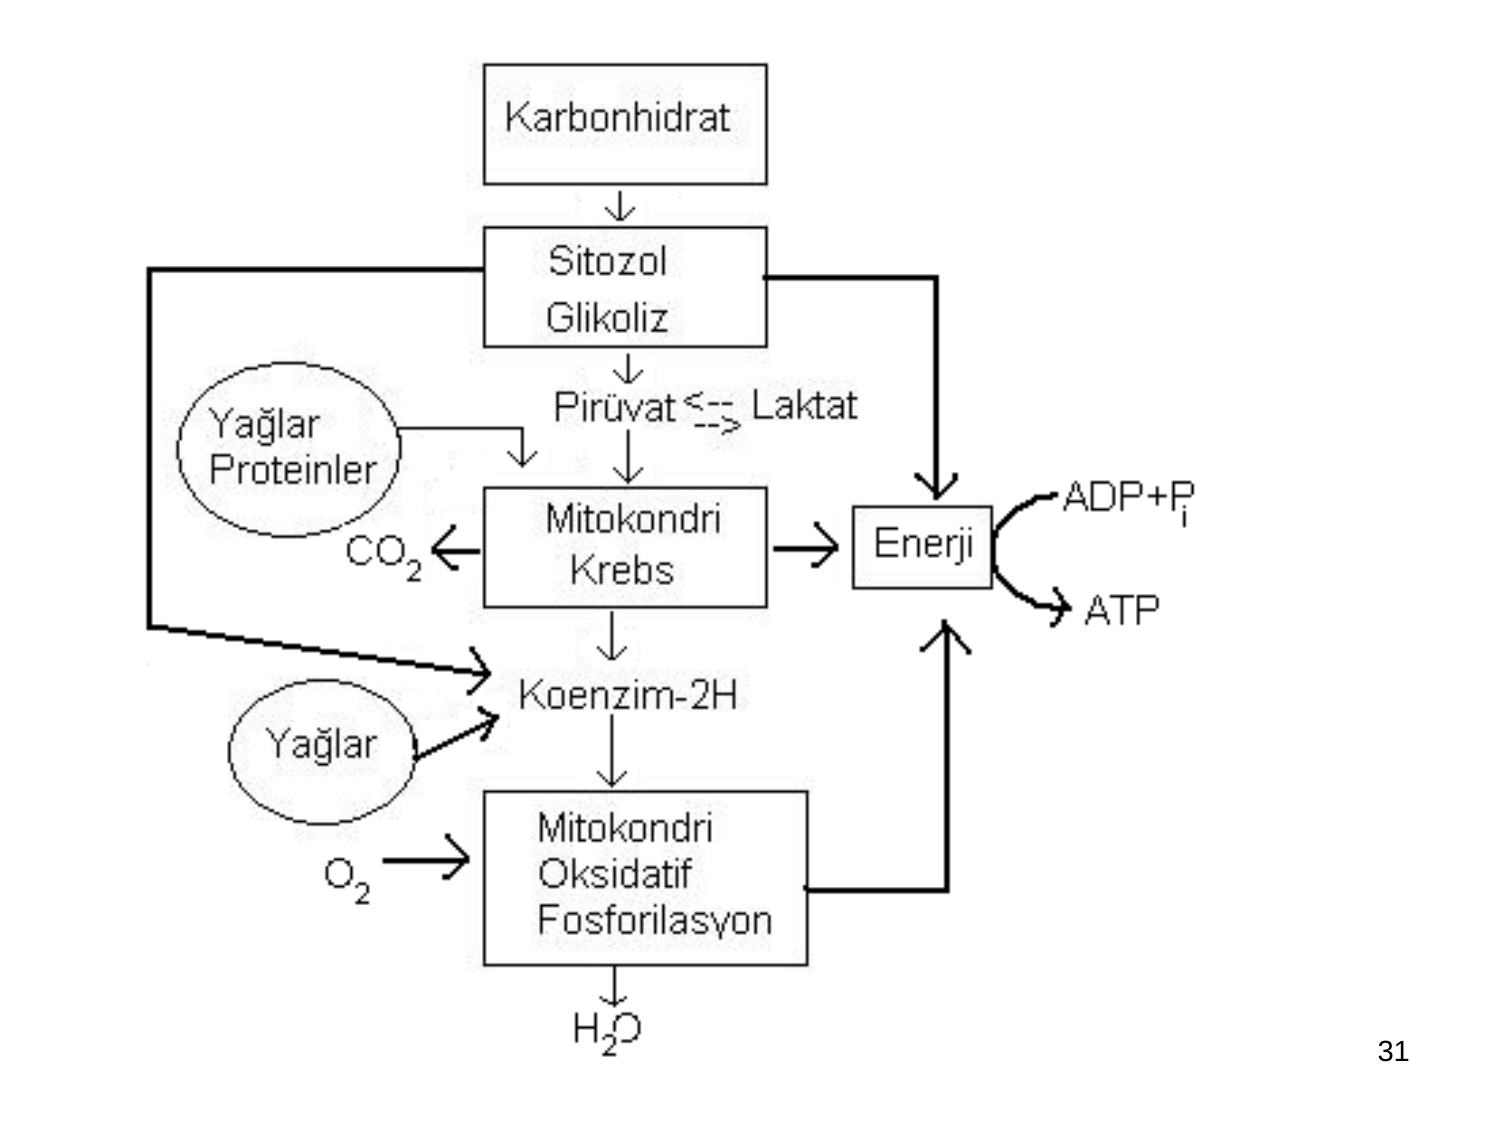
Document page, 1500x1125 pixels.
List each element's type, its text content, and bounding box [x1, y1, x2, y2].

slide_number 31 [1074, 1024, 1426, 1103]
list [123, 47, 1211, 1065]
